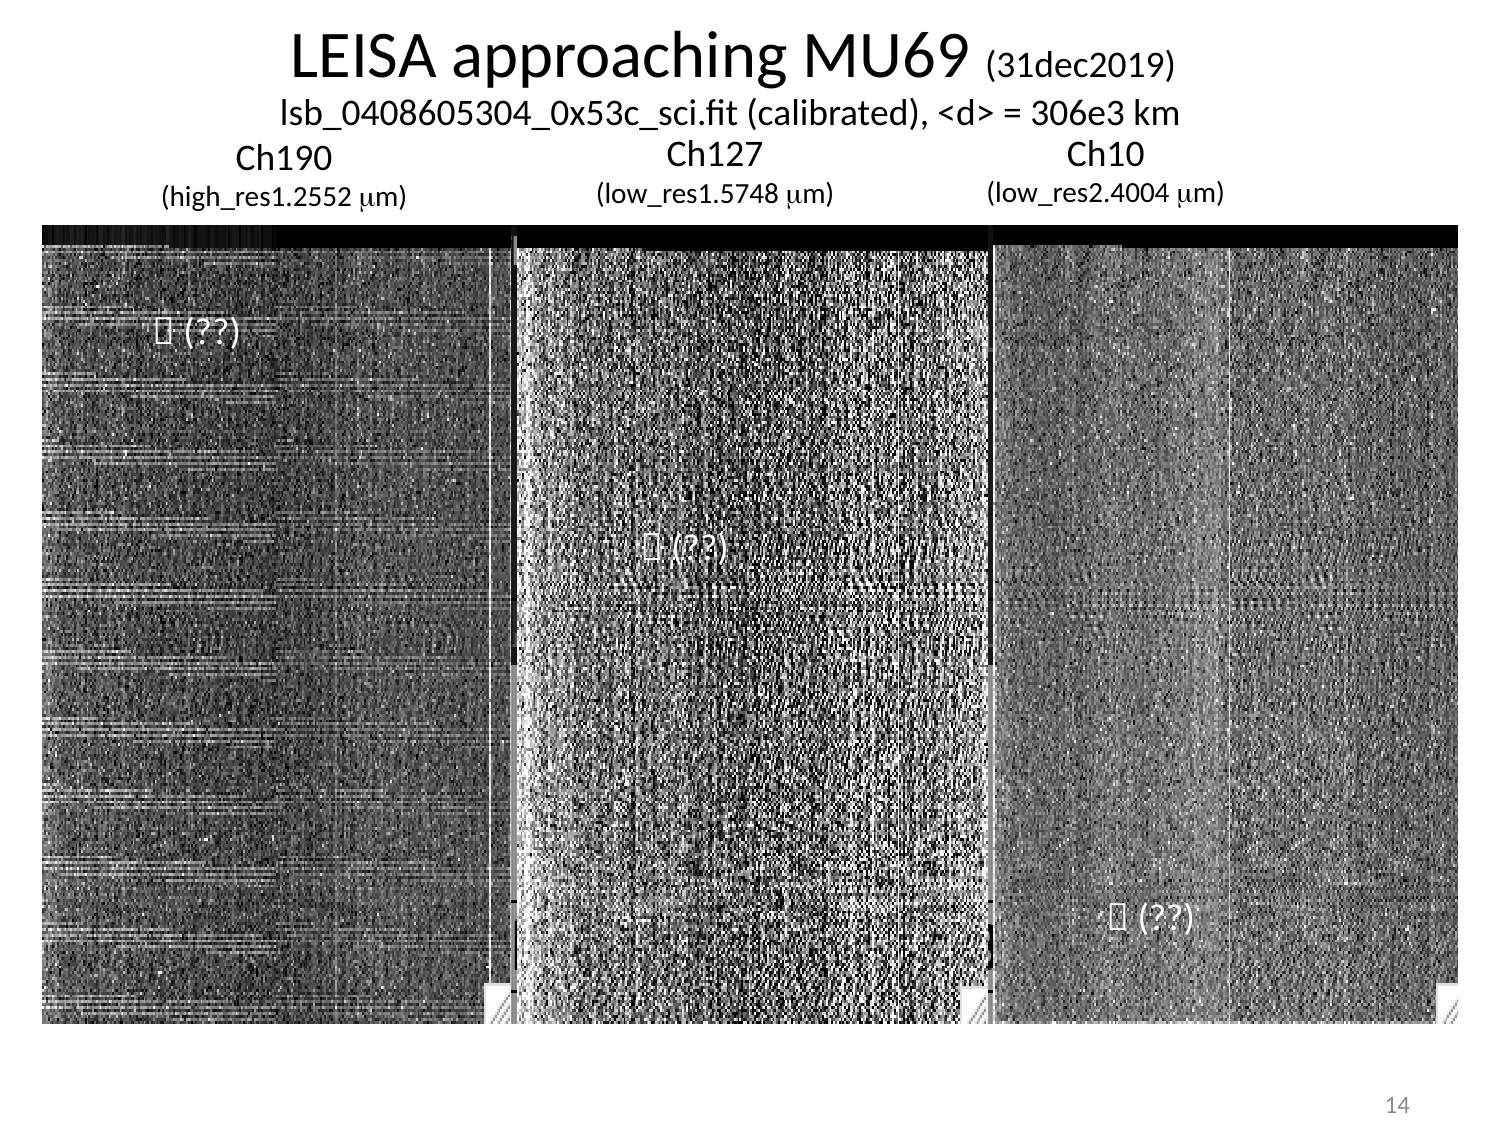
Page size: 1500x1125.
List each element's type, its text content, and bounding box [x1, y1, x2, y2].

text_box lsb_0408605304_0x53c_sci.fit (calibrated), <d> = 306e3 km [265, 80, 1222, 141]
text_box Ch10 (low_res2.4004 mm) [947, 127, 1264, 216]
list LEISA approaching MU69 (31dec2019) [13, 18, 1414, 92]
picture [42, 225, 1458, 1025]
text_box Ch190 (high_res1.2552 mm) [143, 135, 425, 220]
text_box Ch127 (low_res1.5748 mm) [535, 132, 895, 217]
slide_number 14 [1074, 1073, 1425, 1125]
